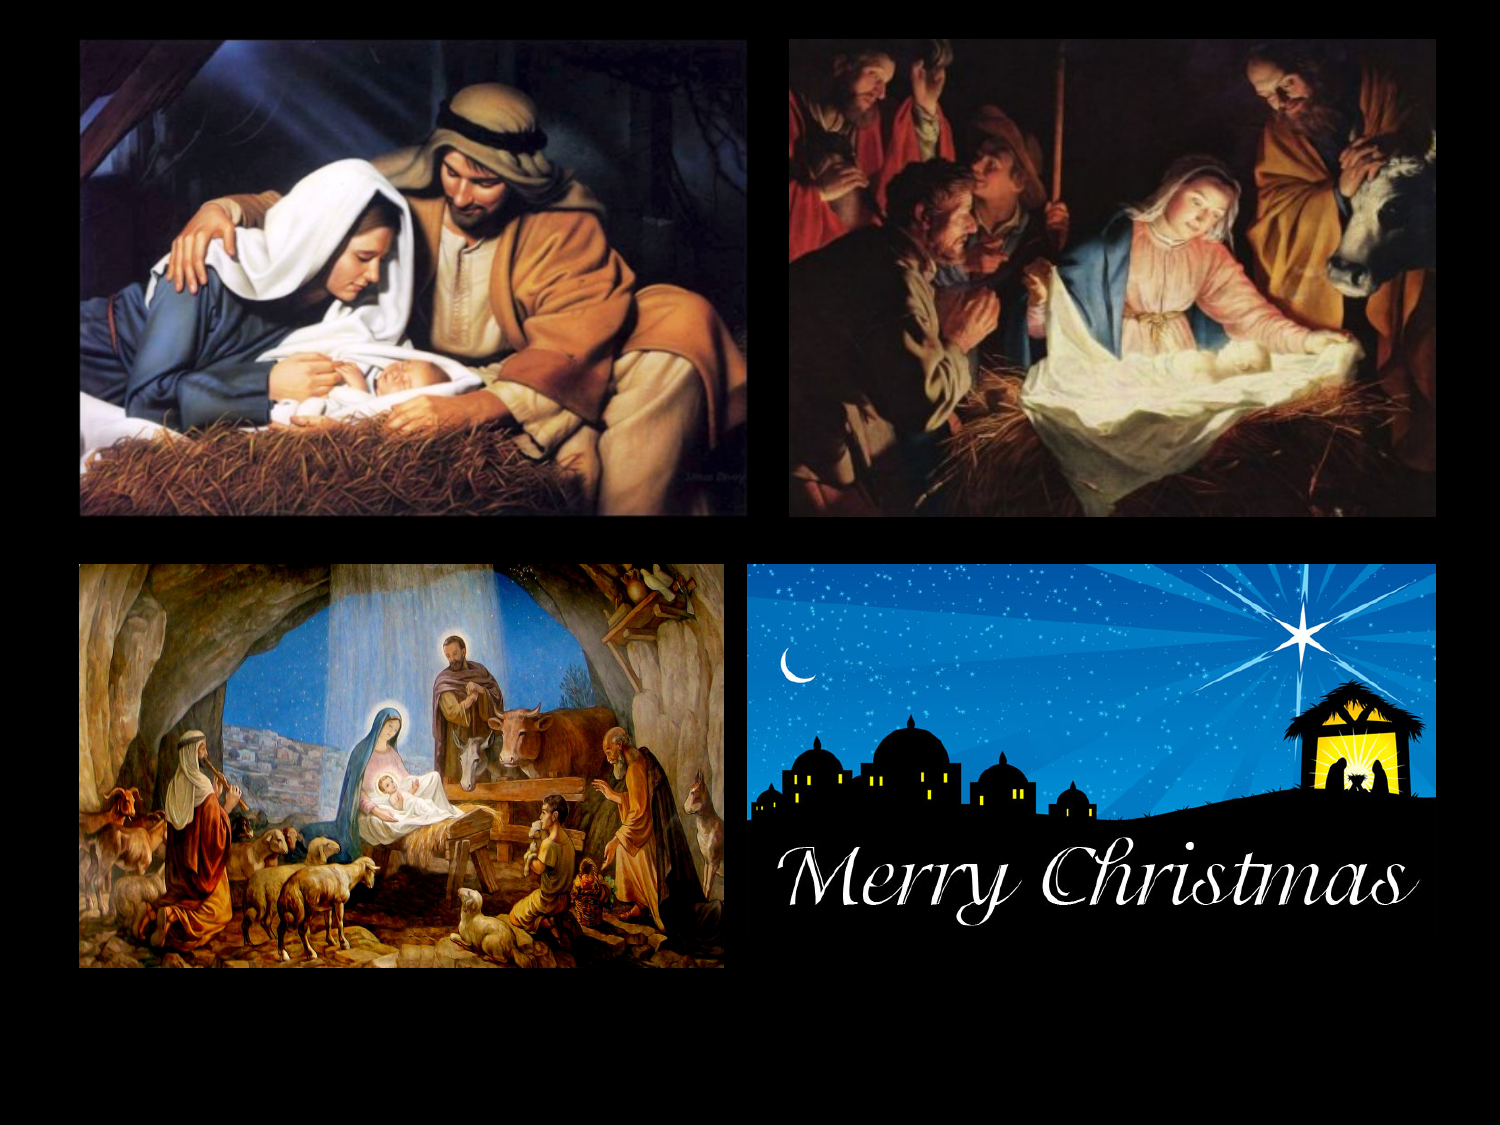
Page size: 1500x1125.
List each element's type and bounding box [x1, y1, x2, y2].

picture [79, 39, 749, 517]
picture [747, 564, 1436, 936]
picture [789, 39, 1436, 517]
picture [79, 564, 725, 968]
